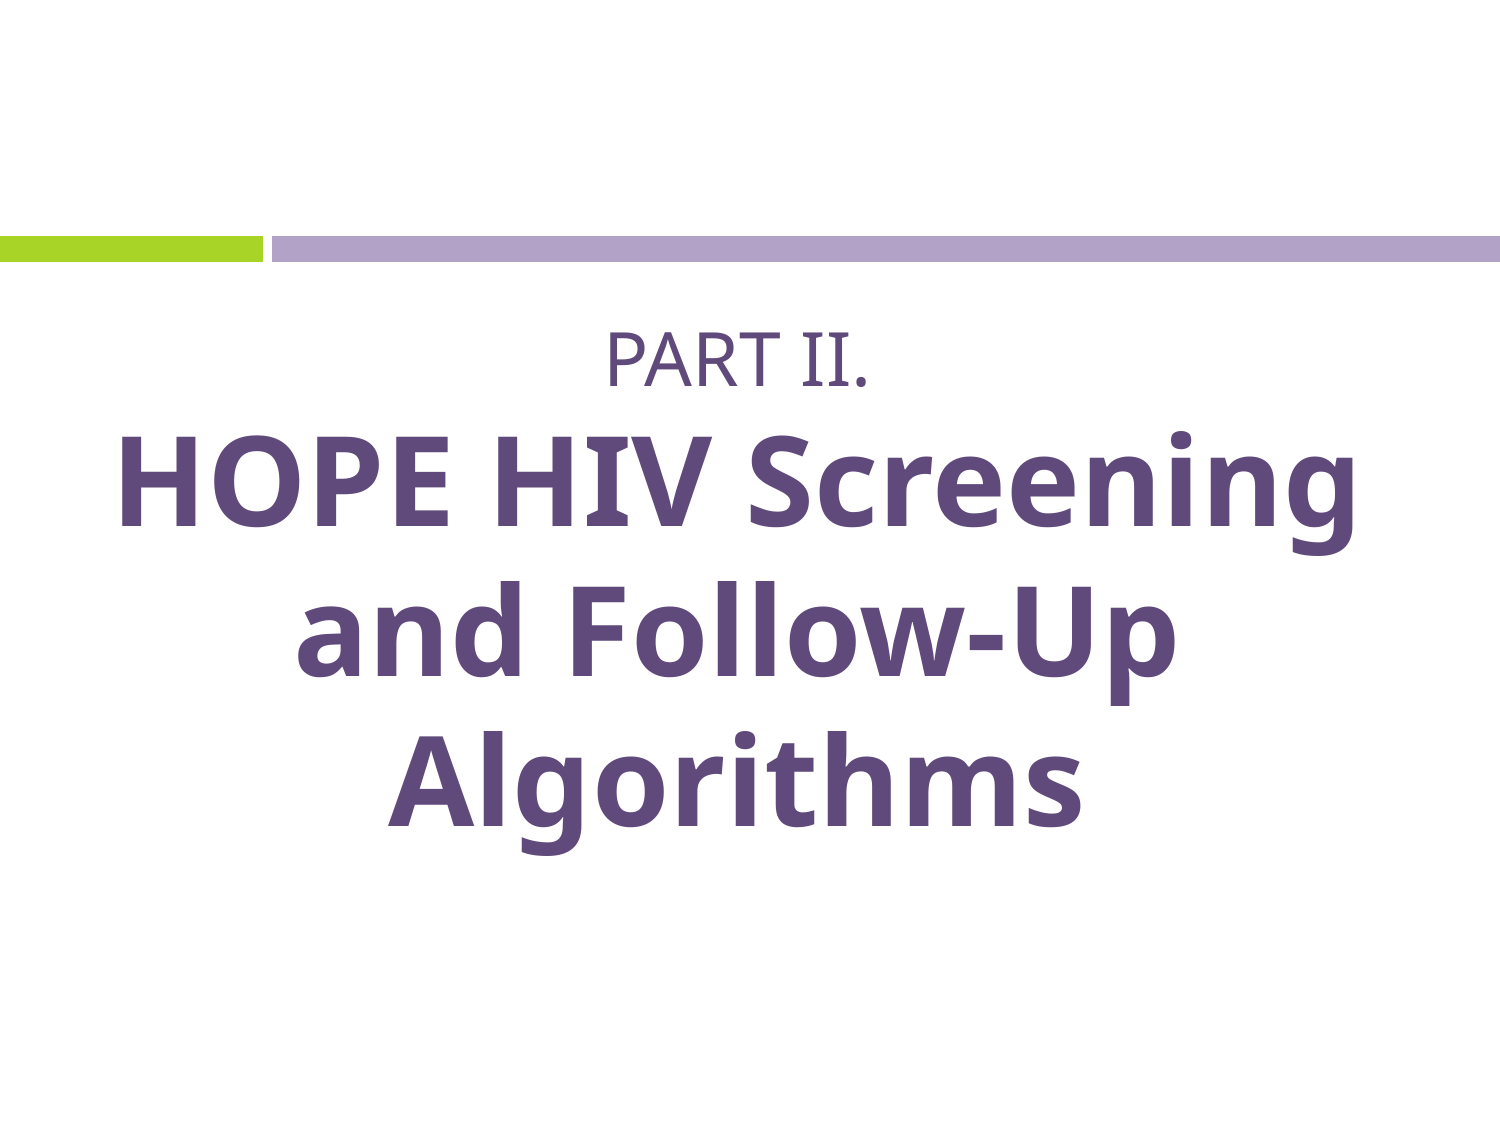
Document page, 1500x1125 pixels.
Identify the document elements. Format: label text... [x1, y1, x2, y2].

title PART II. HOPE HIV Screening and Follow-Up Algorithms [62, 487, 1413, 675]
picture [0, 236, 1500, 262]
